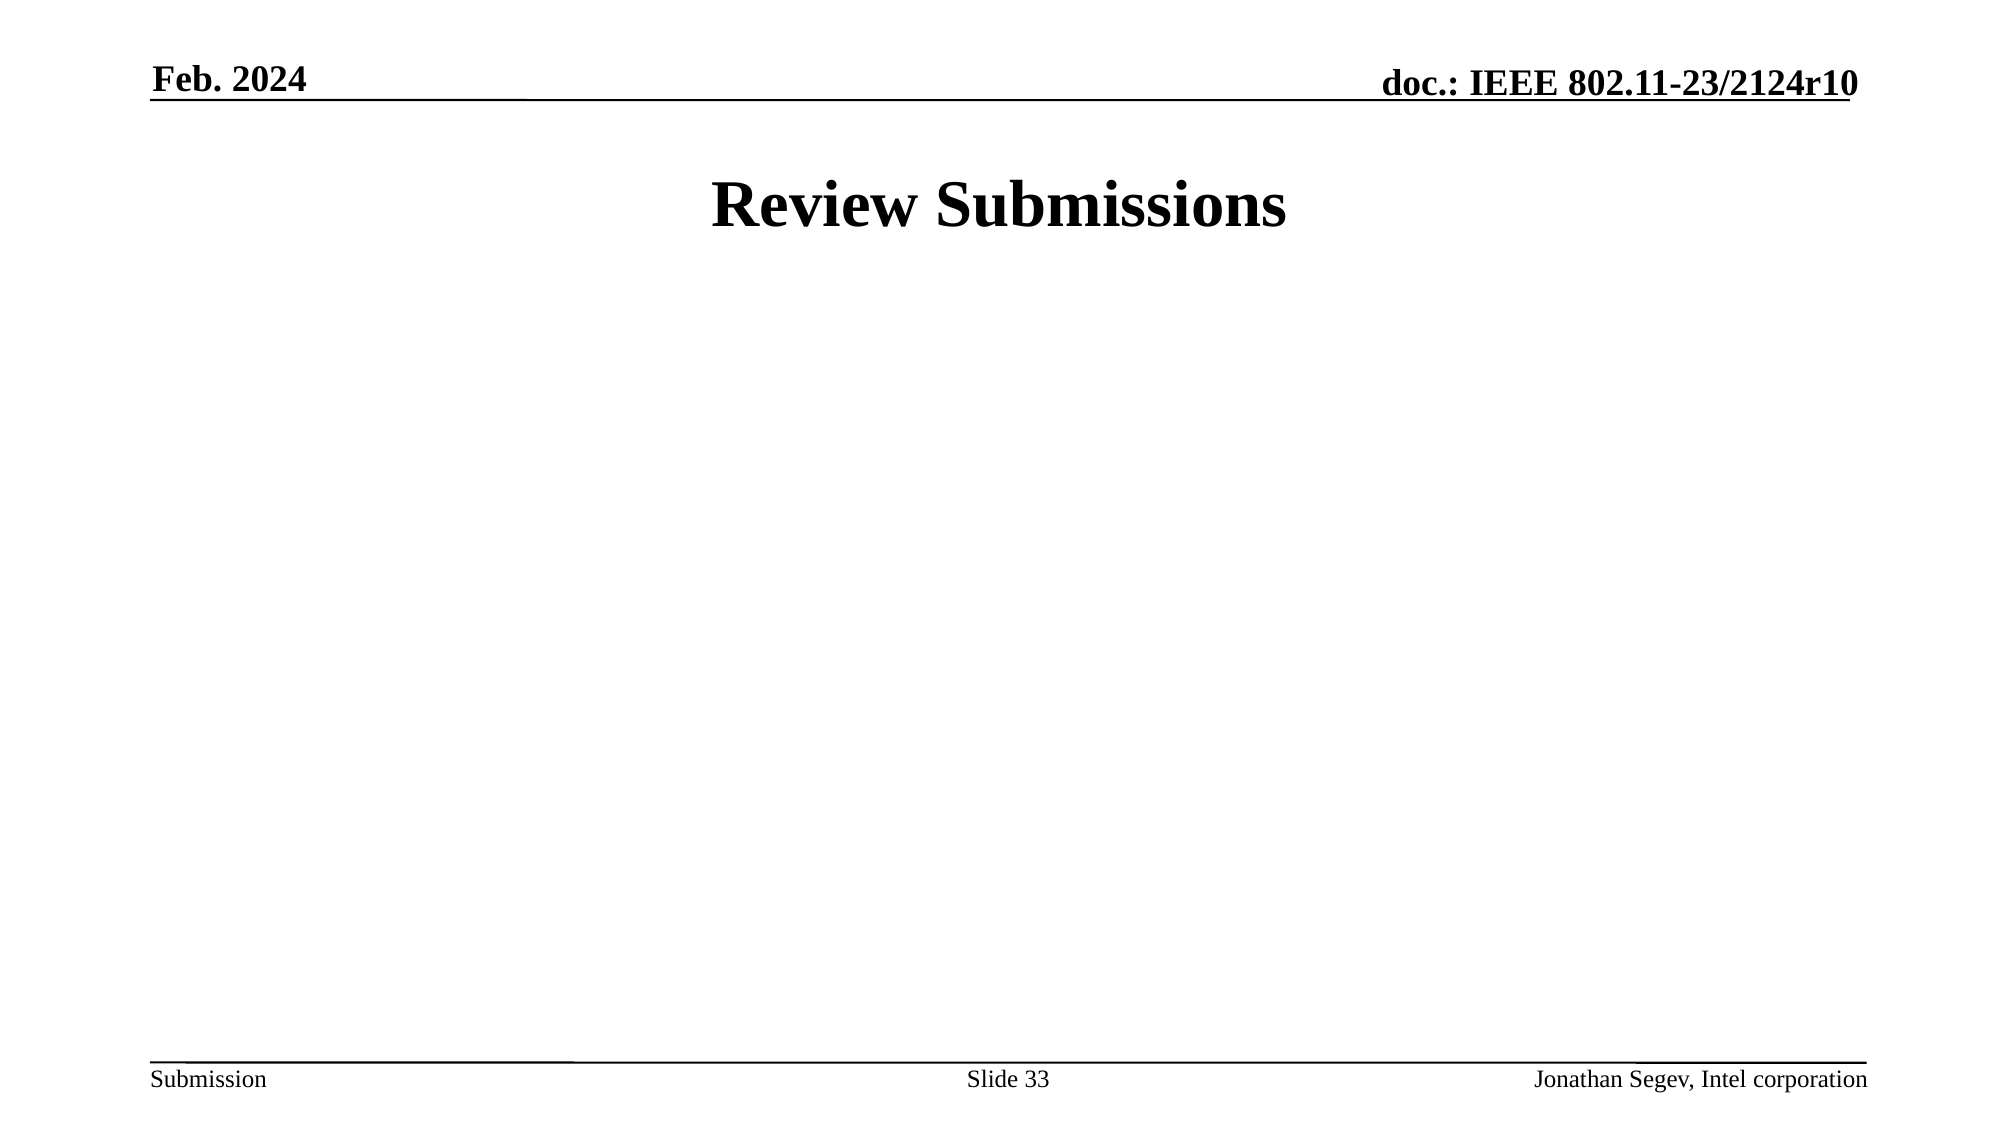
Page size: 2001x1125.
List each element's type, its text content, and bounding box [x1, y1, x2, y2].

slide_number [152, 54, 563, 100]
title Review Submissions [149, 112, 1850, 288]
footer Jonathan Segev, Intel corporation [1171, 1061, 1869, 1093]
slide_number Slide 33 [950, 1061, 1067, 1123]
